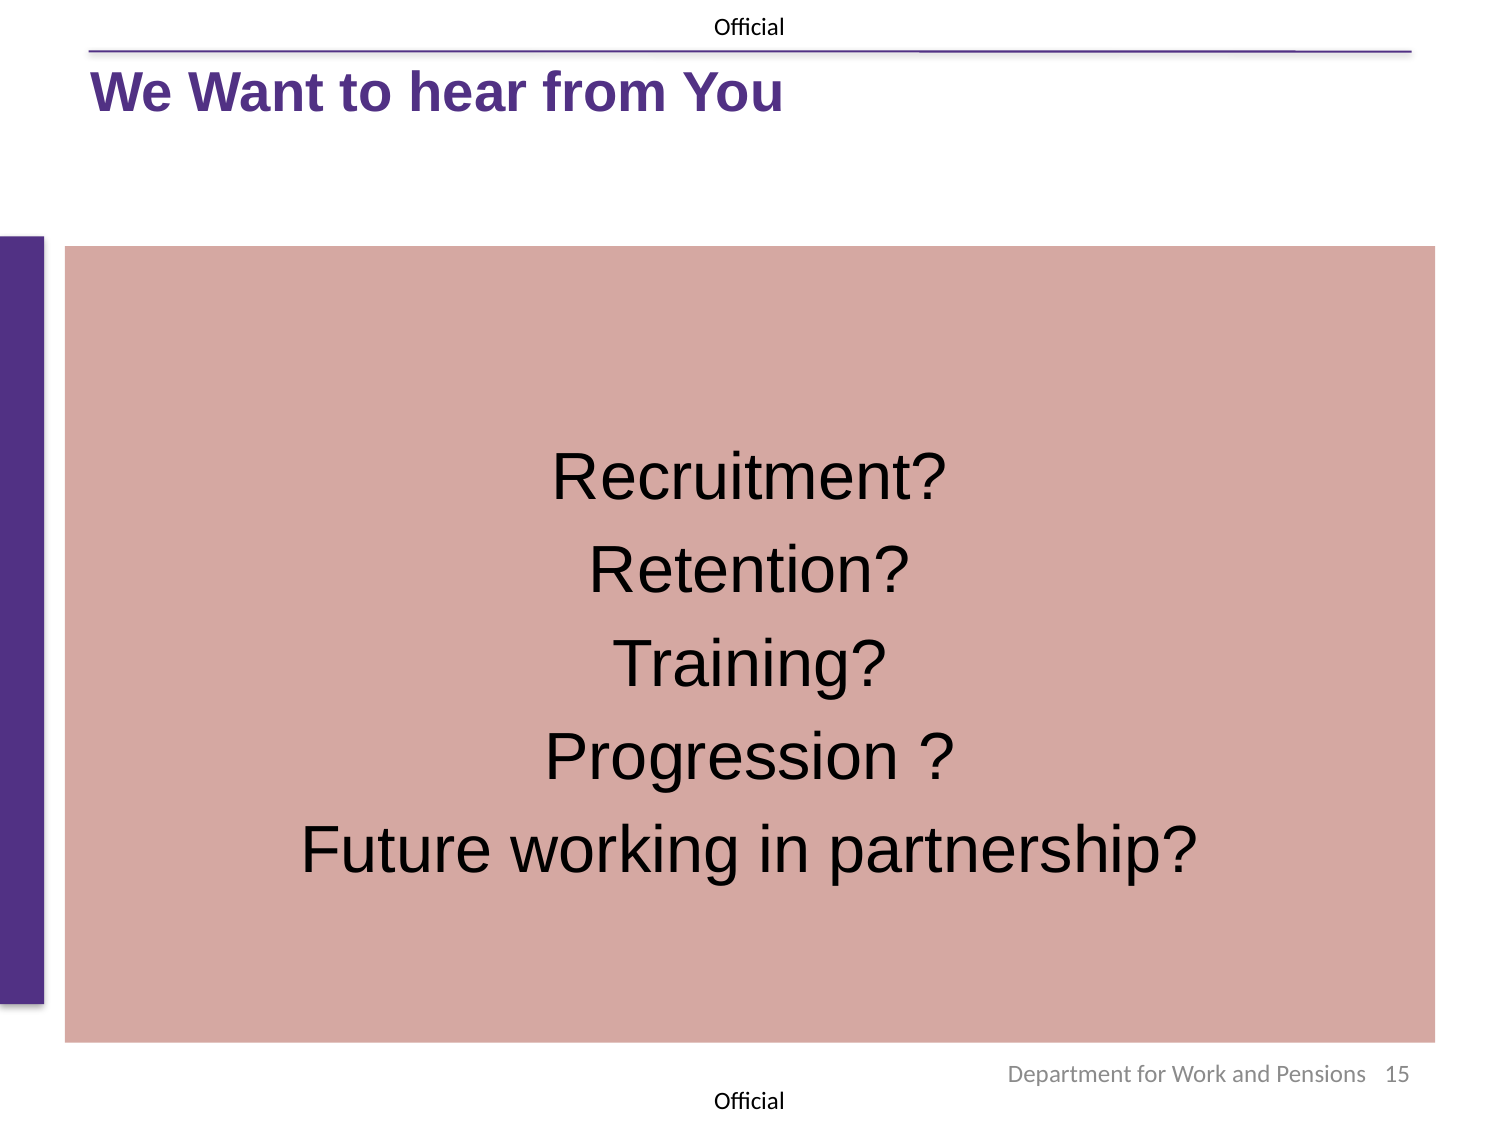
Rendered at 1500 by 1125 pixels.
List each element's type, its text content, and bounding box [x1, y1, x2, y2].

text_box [0, 51, 1412, 1005]
title We Want to hear from You [1415, 55, 1425, 196]
text_box Recruitment? Retention? Training? Progression ? Future working in partnership? [64, 246, 1436, 1043]
footer Department for Work and Pensions [950, 1043, 1425, 1103]
